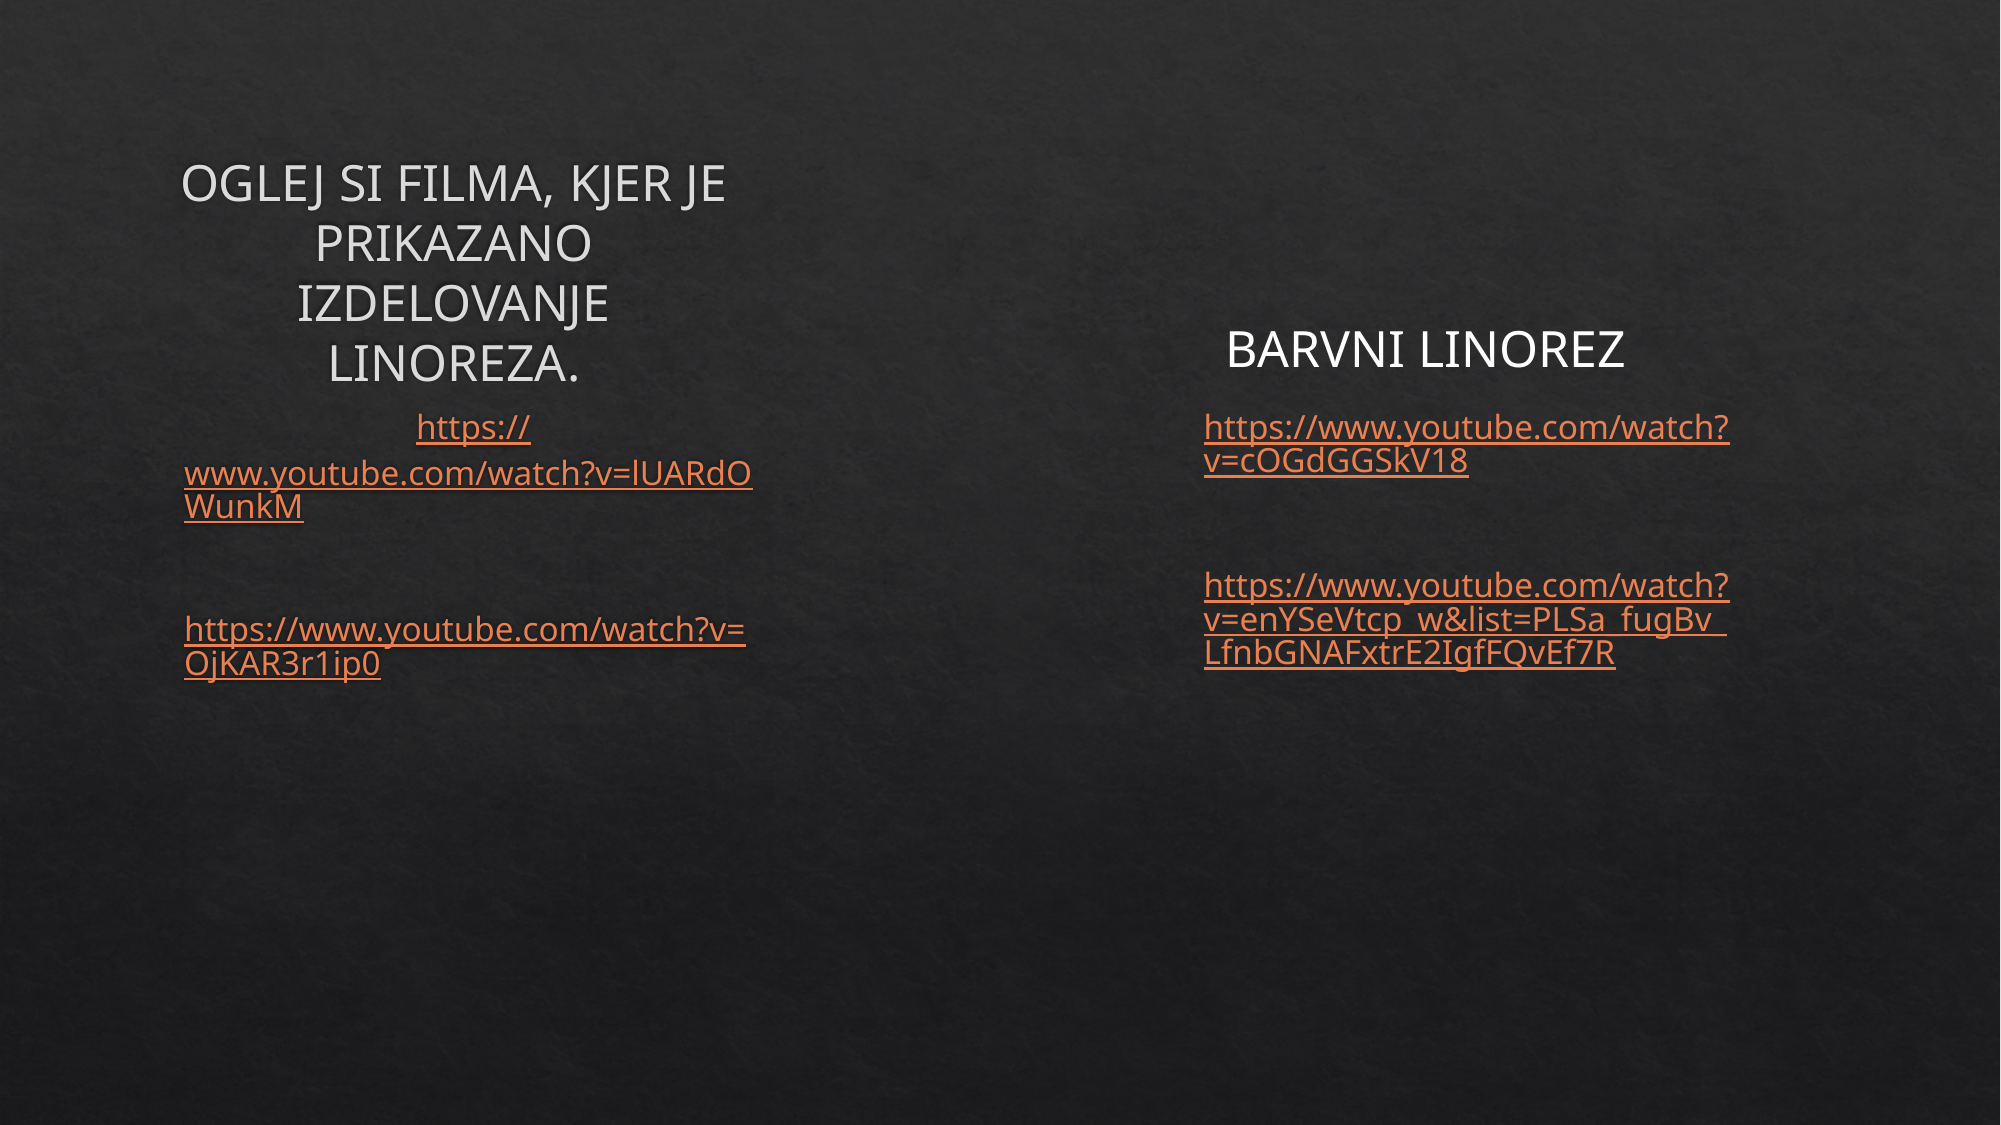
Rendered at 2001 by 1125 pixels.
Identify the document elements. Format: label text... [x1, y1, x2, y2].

text_box https://www.youtube.com/watch?v=cOGdGGSkV18 https://www.youtube.com/watch?v=enYSeVtcp_w&list=PLSa_fugBv_LfnbGNAFxtrE2IgfFQvEf7R [1188, 398, 1745, 584]
list https://www.youtube.com/watch?v=lUARdOWunkM https://www.youtube.com/watch?v=OjKAR3r1ip0 [169, 398, 778, 950]
title OGLEJ SI FILMA, KJER JE PRIKAZANO IZDELOVANJE LINOREZA. [149, 99, 758, 399]
text_box BARVNI LINOREZ [1210, 309, 1642, 385]
